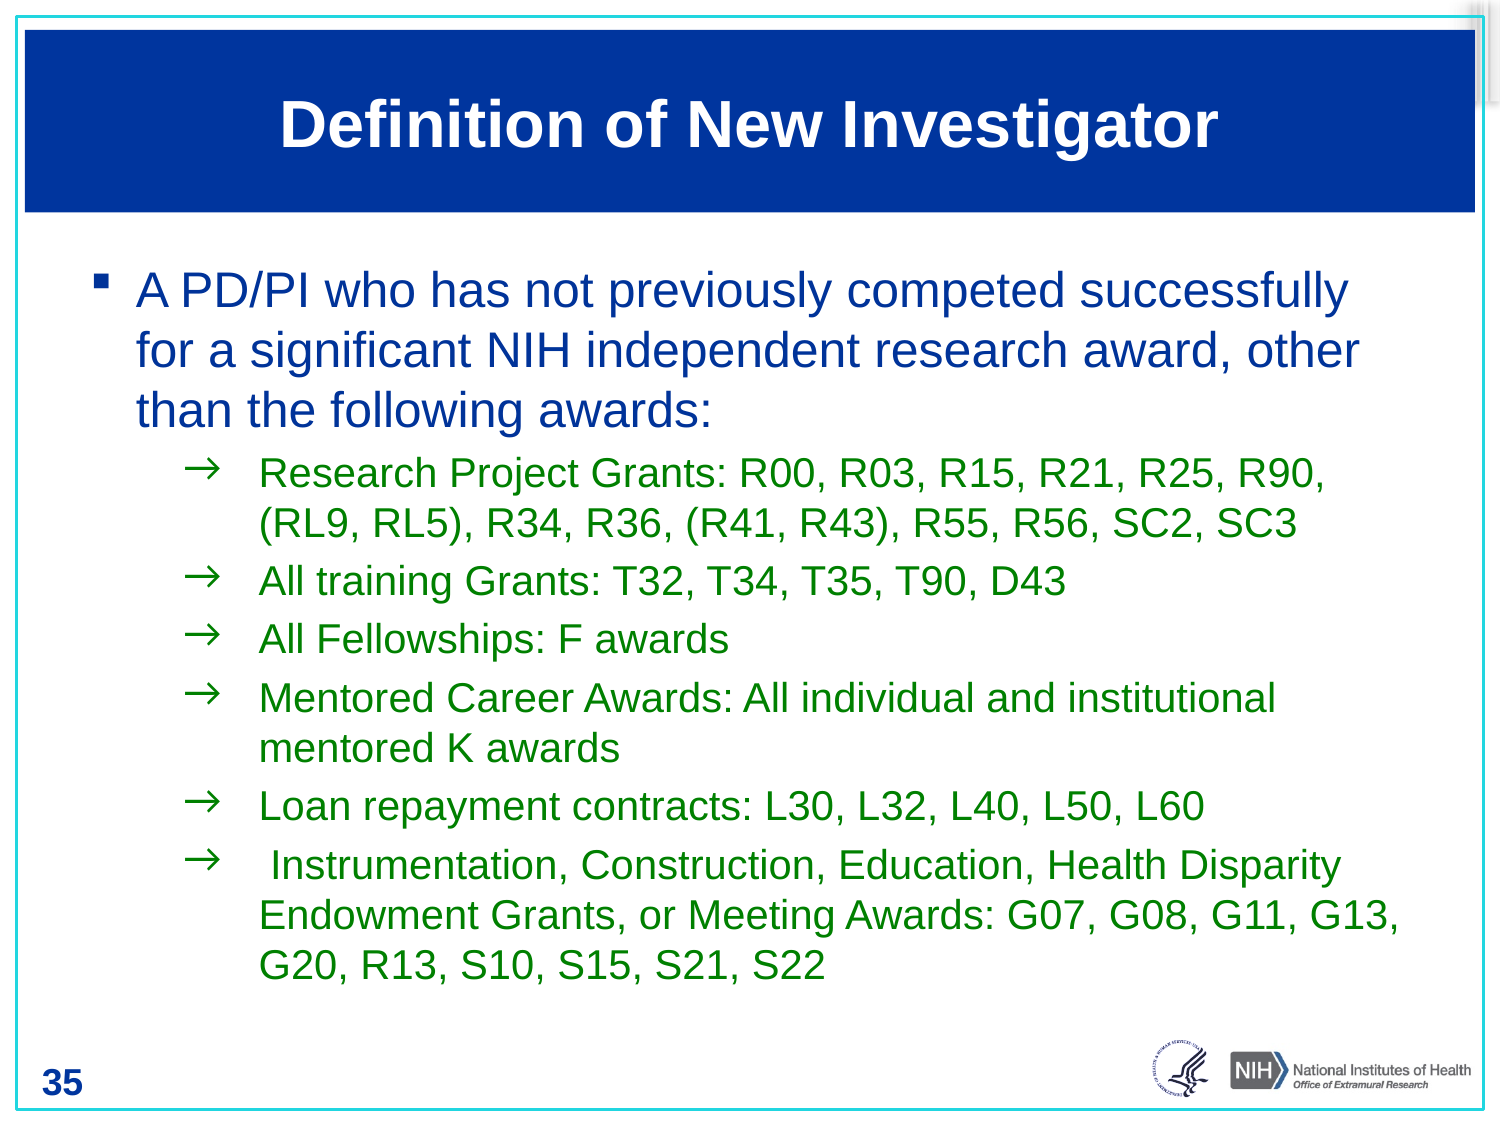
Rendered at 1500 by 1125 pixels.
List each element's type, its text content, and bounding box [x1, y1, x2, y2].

text_box A PD/PI who has not previously competed successfully for a significant NIH independent research award, other than the following awards: Research Project Grants: R00, R03, R15, R21, R25, R90, (RL9, RL5), R34, R36, (R41, R43), R55, R56, SC2, SC3 All training Grants: T32, T34, T35, T90, D43 All Fellowships: F awards Mentored Career Awards: All individual and institutional mentored K awards Loan repayment contracts: L30, L32, L40, L50, L60 Instrumentation, Construction, Education, Health Disparity Endowment Grants, or Meeting Awards: G07, G08, G11, G13, G20, R13, S10, S15, S21, S22 [75, 249, 1420, 995]
picture [1224, 1043, 1475, 1094]
title Definition of New Investigator [24, 29, 1476, 213]
slide_number 35 [14, 1050, 99, 1110]
